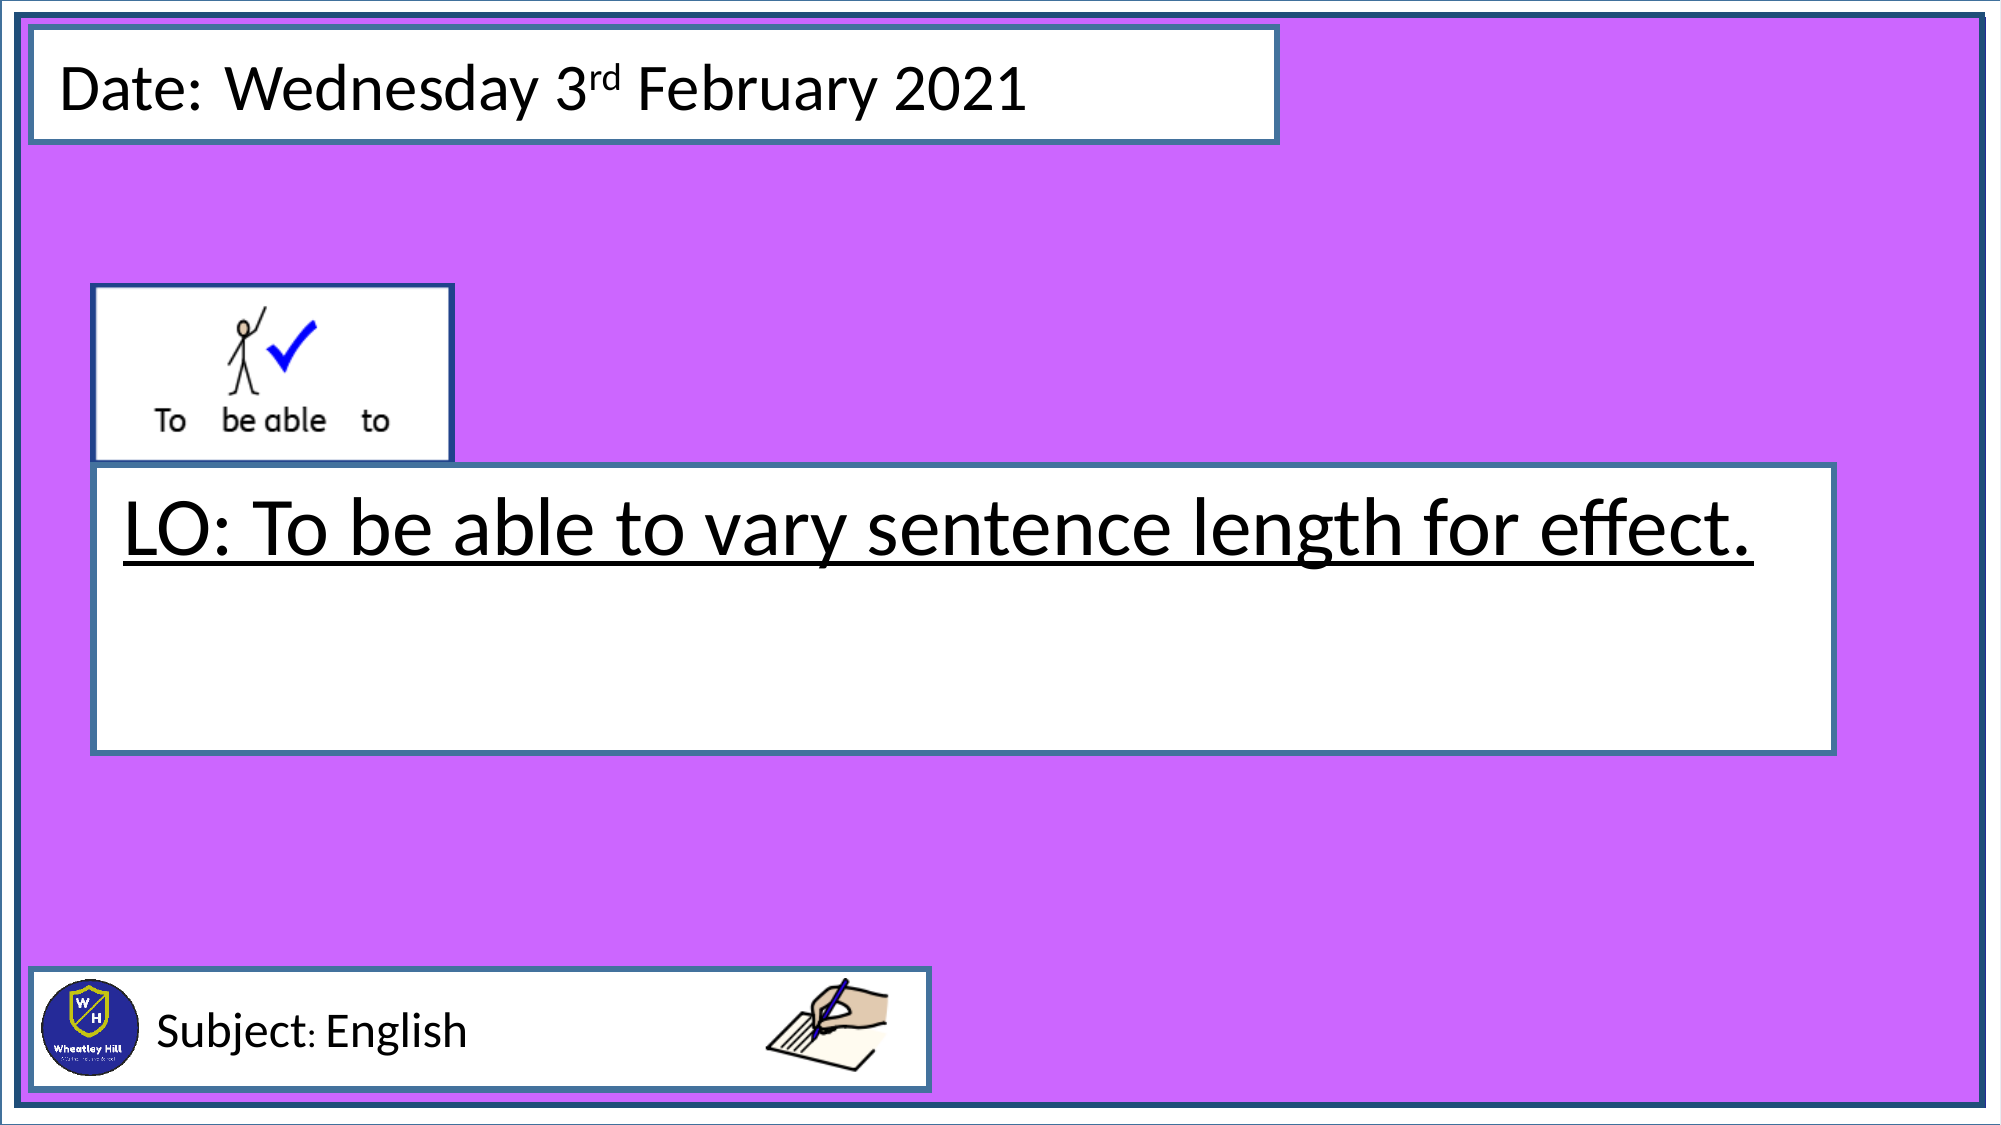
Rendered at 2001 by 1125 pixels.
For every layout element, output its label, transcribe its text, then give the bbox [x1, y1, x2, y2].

text_box Date: Wednesday 3rd February 2021 [44, 36, 1264, 132]
text_box Subject: English [142, 989, 762, 1065]
text_box [16, 14, 1983, 1106]
text_box [30, 968, 930, 1091]
picture [0, 0, 2001, 1125]
text_box [92, 464, 1835, 754]
text_box [30, 26, 1278, 143]
text_box LO: To be able to vary sentence length for effect. [108, 464, 1820, 580]
